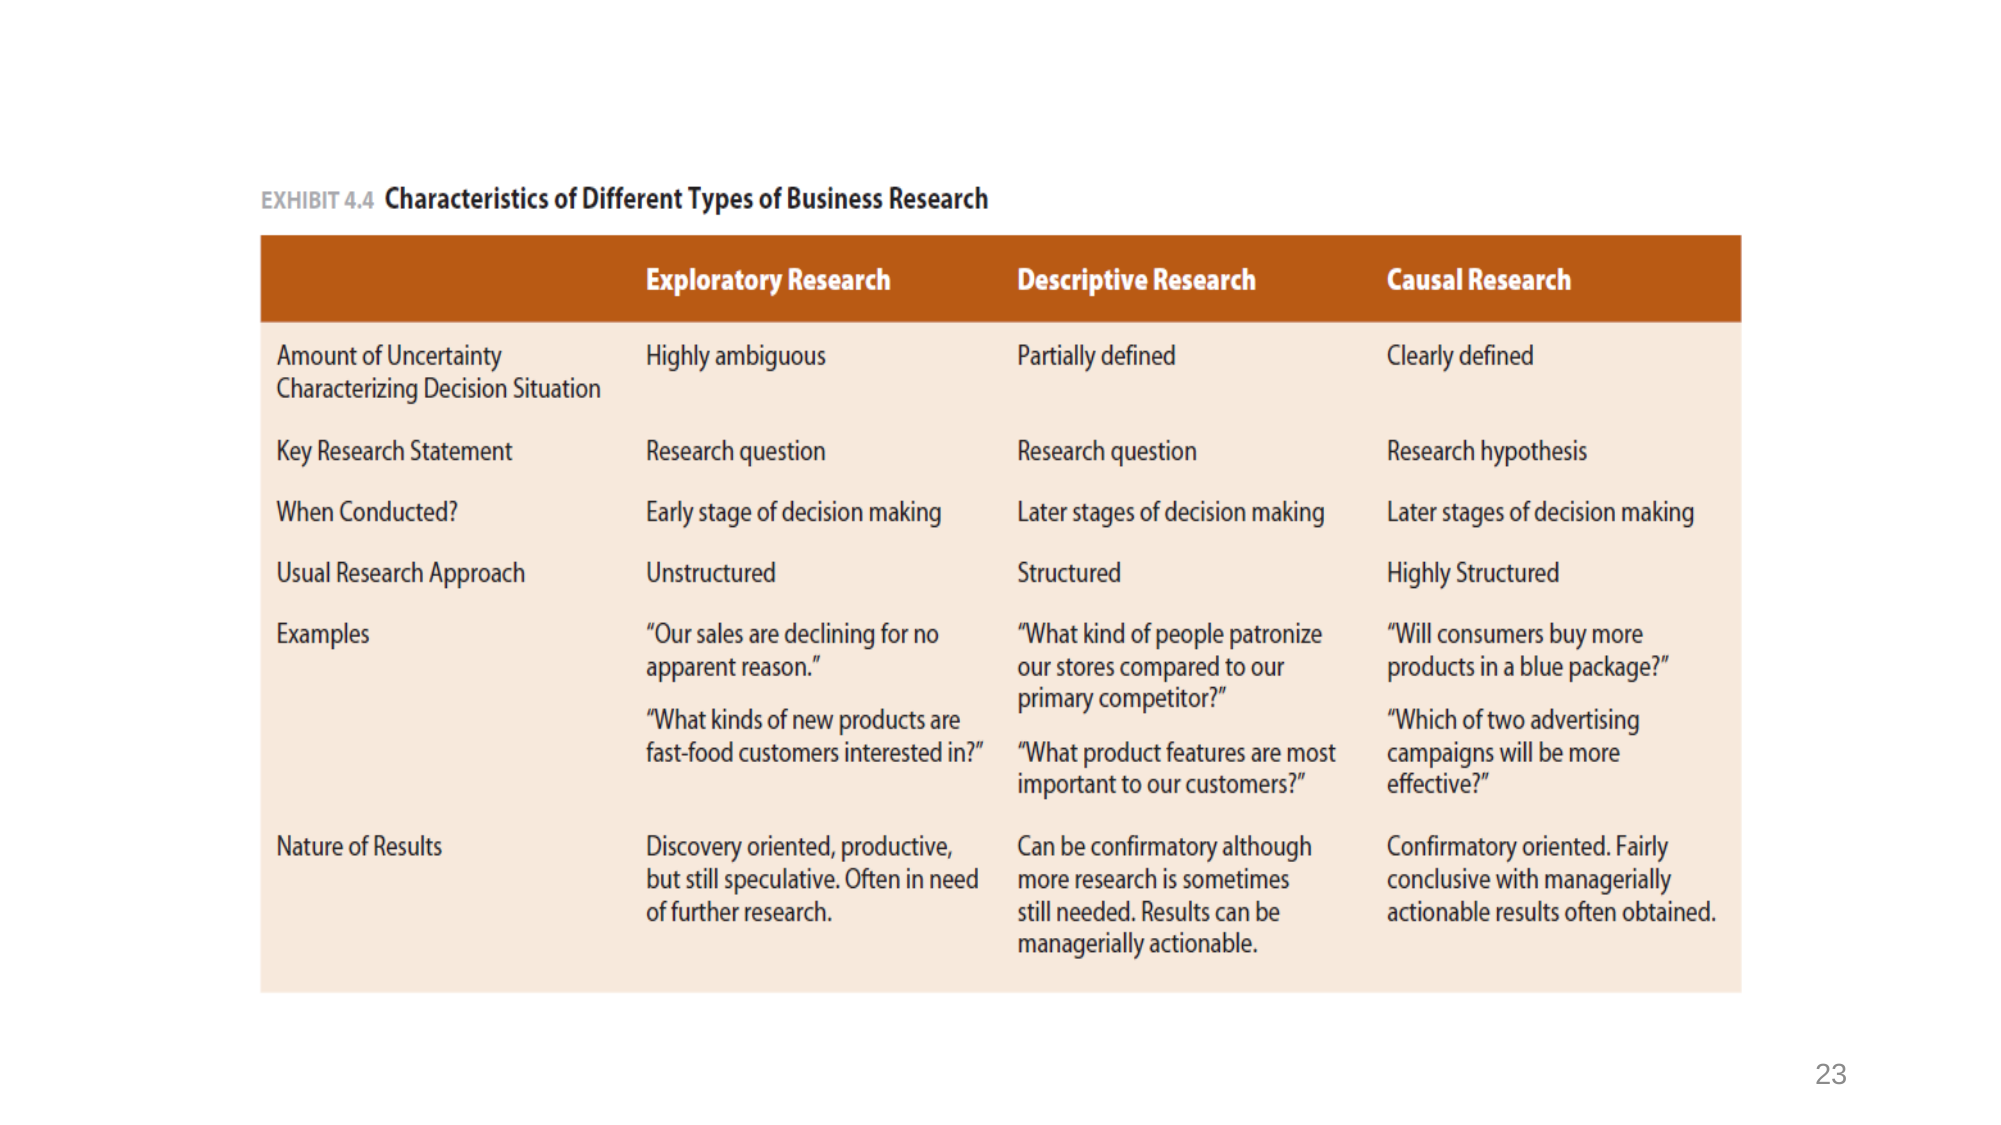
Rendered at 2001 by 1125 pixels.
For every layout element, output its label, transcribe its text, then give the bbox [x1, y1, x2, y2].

picture [244, 160, 1751, 1002]
slide_number 23 [1412, 1042, 1863, 1103]
